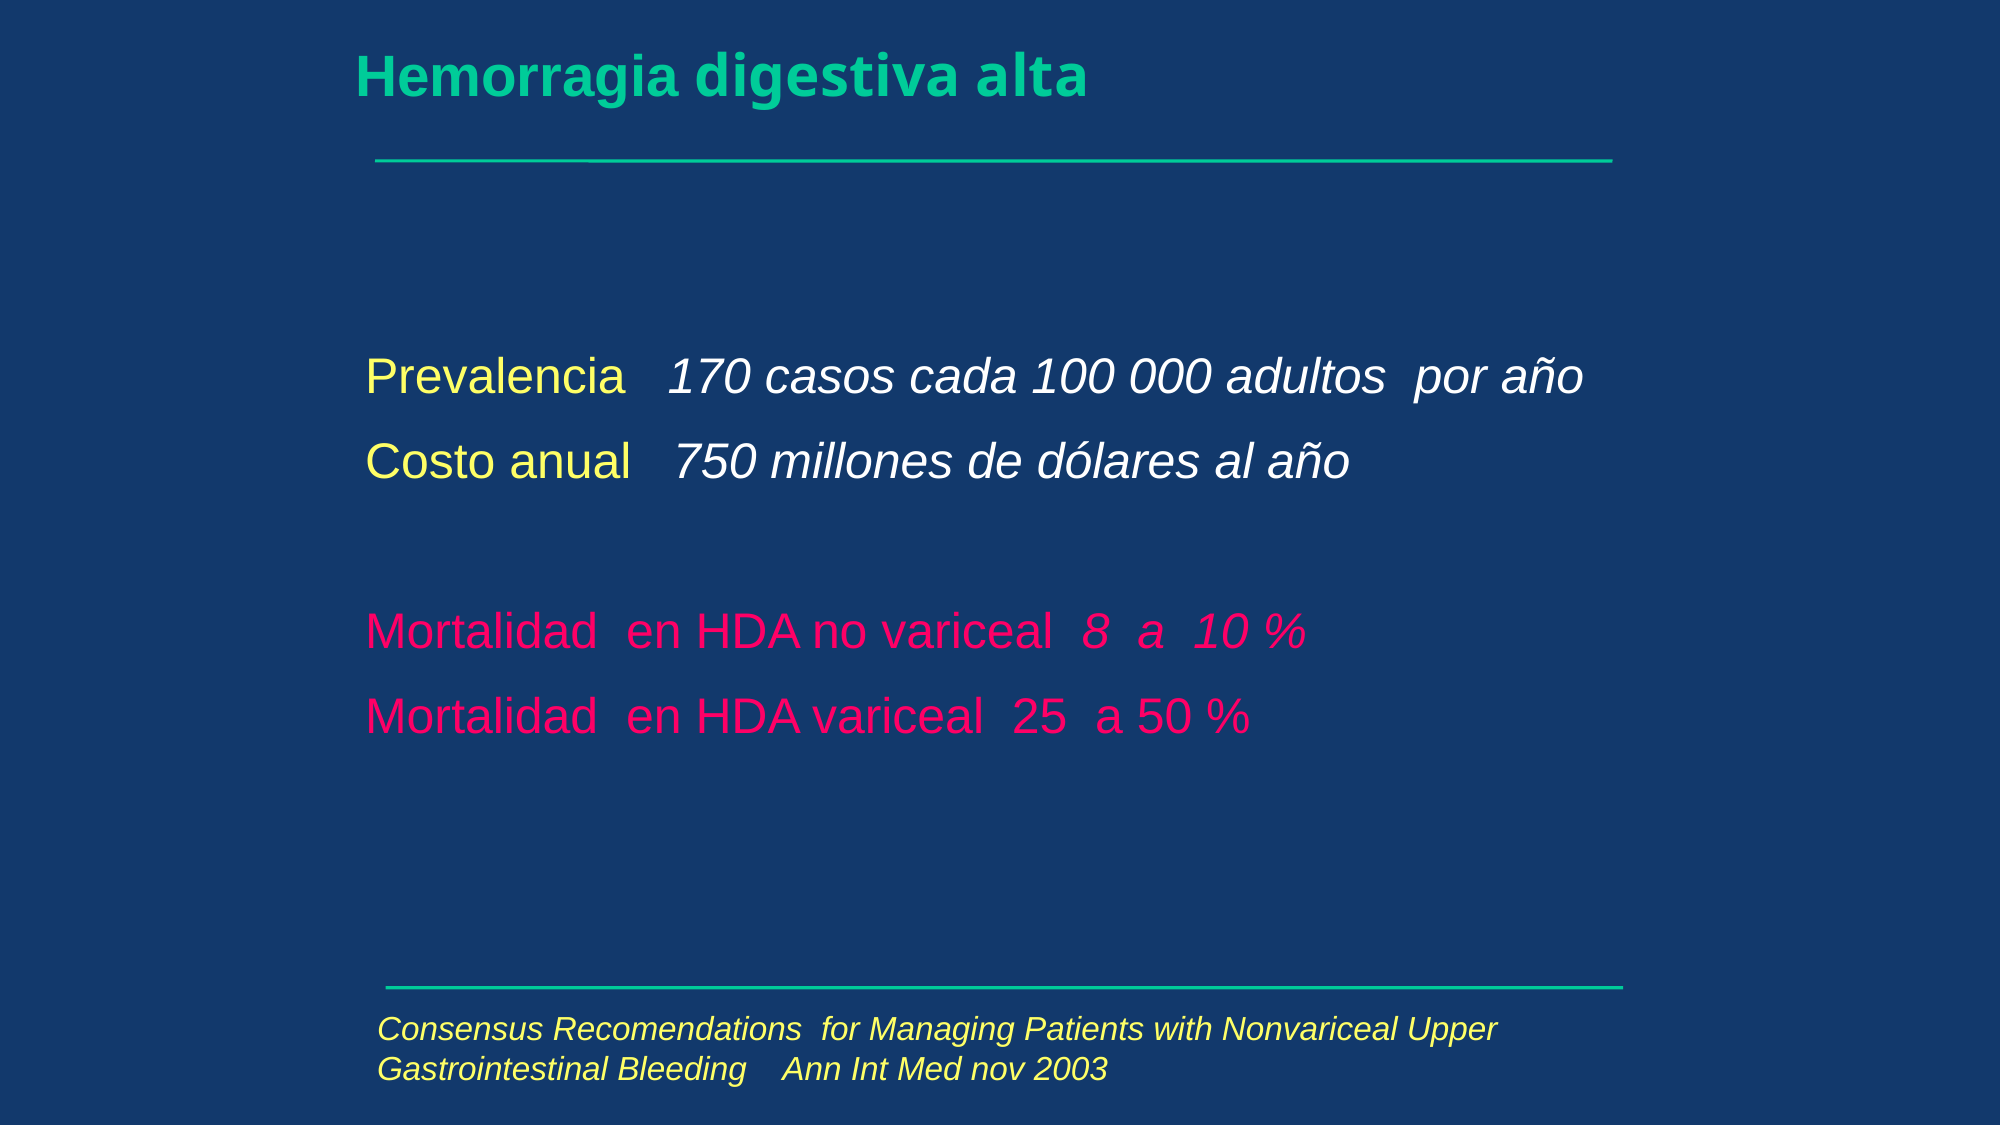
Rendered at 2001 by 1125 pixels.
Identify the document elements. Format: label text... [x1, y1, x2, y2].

text_box Prevalencia 170 casos cada 100 000 adultos por año Costo anual 750 millones de dólares al año Mortalidad en HDA no variceal 8 a 10 % Mortalidad en HDA variceal 25 a 50 % [350, 336, 1674, 751]
text_box Consensus Recomendations for Managing Patients with Nonvariceal Upper Gastrointestinal Bleeding Ann Int Med nov 2003 [362, 999, 1556, 1094]
text_box Hemorragia digestiva alta [279, 31, 1638, 116]
